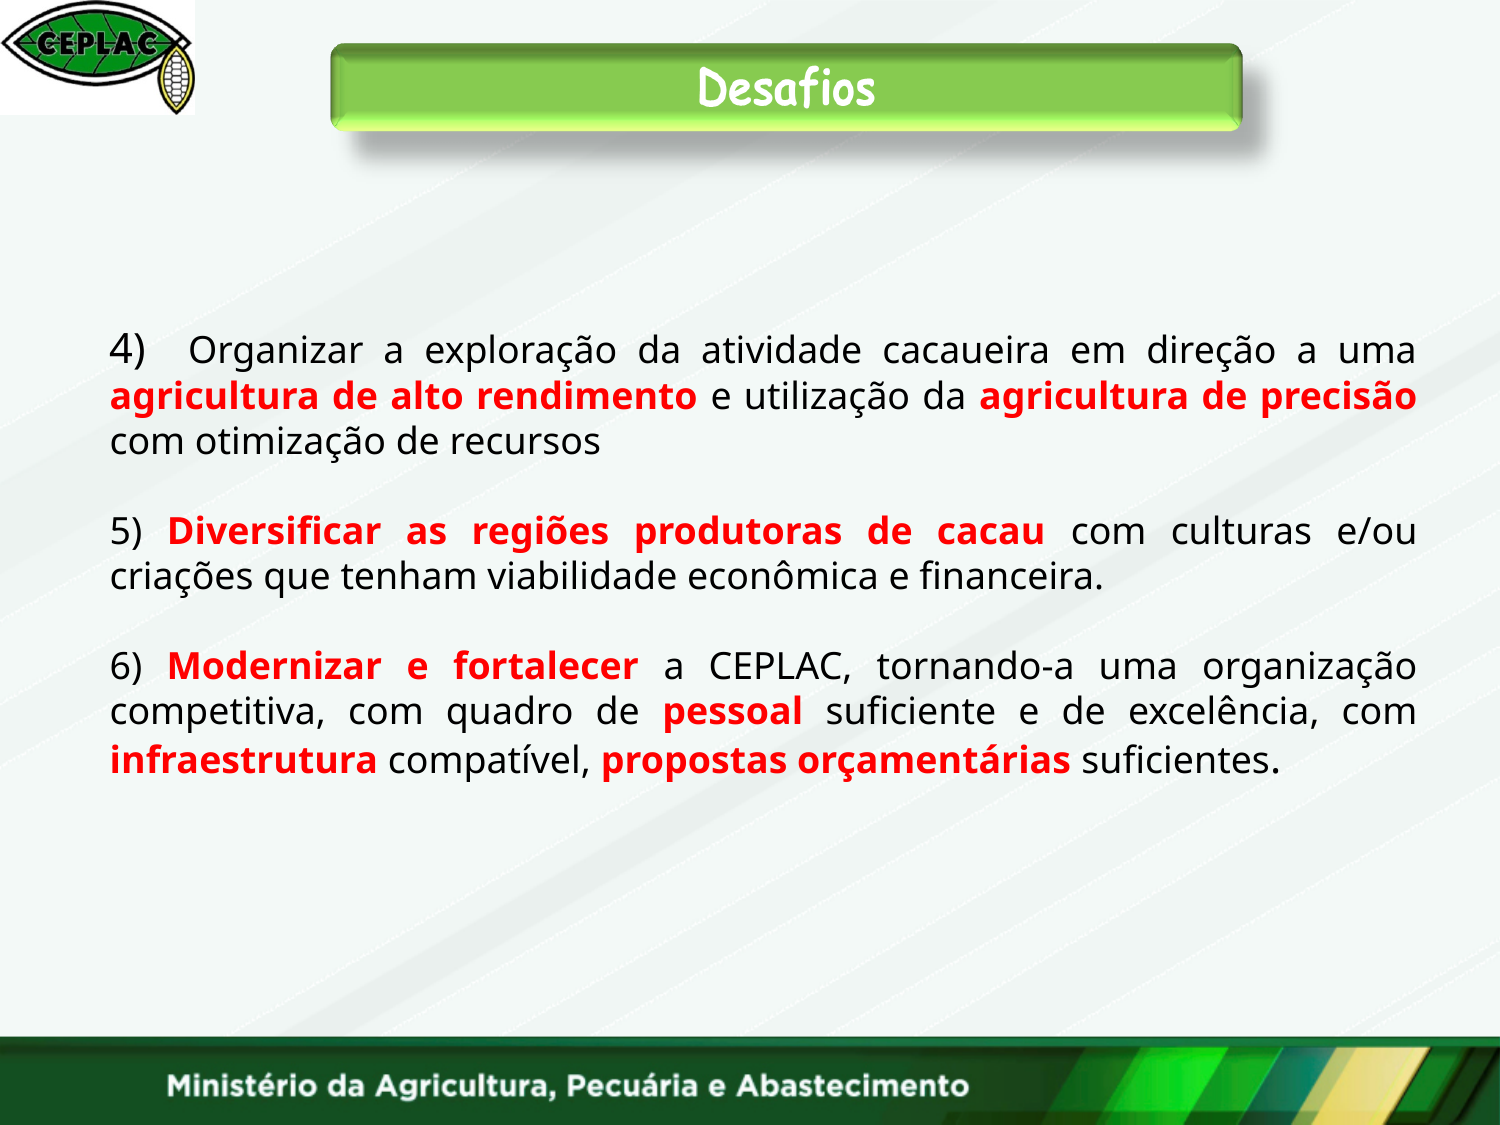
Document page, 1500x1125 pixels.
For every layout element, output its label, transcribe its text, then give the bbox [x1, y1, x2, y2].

text_box [197, 0, 1401, 65]
text_box 4) Organizar a exploração da atividade cacaueira em direção a uma agricultura de alto rendimento e utilização da agricultura de precisão com otimização de recursos 5) Diversificar as regiões produtoras de cacau com culturas e/ou criações que tenham viabilidade econômica e financeira. 6) Modernizar e fortalecer a CEPLAC, tornando-a uma organização competitiva, com quadro de pessoal suficiente e de excelência, com infraestrutura compatível, propostas orçamentárias suficientes. [94, 314, 1433, 840]
picture [0, 0, 1500, 1125]
